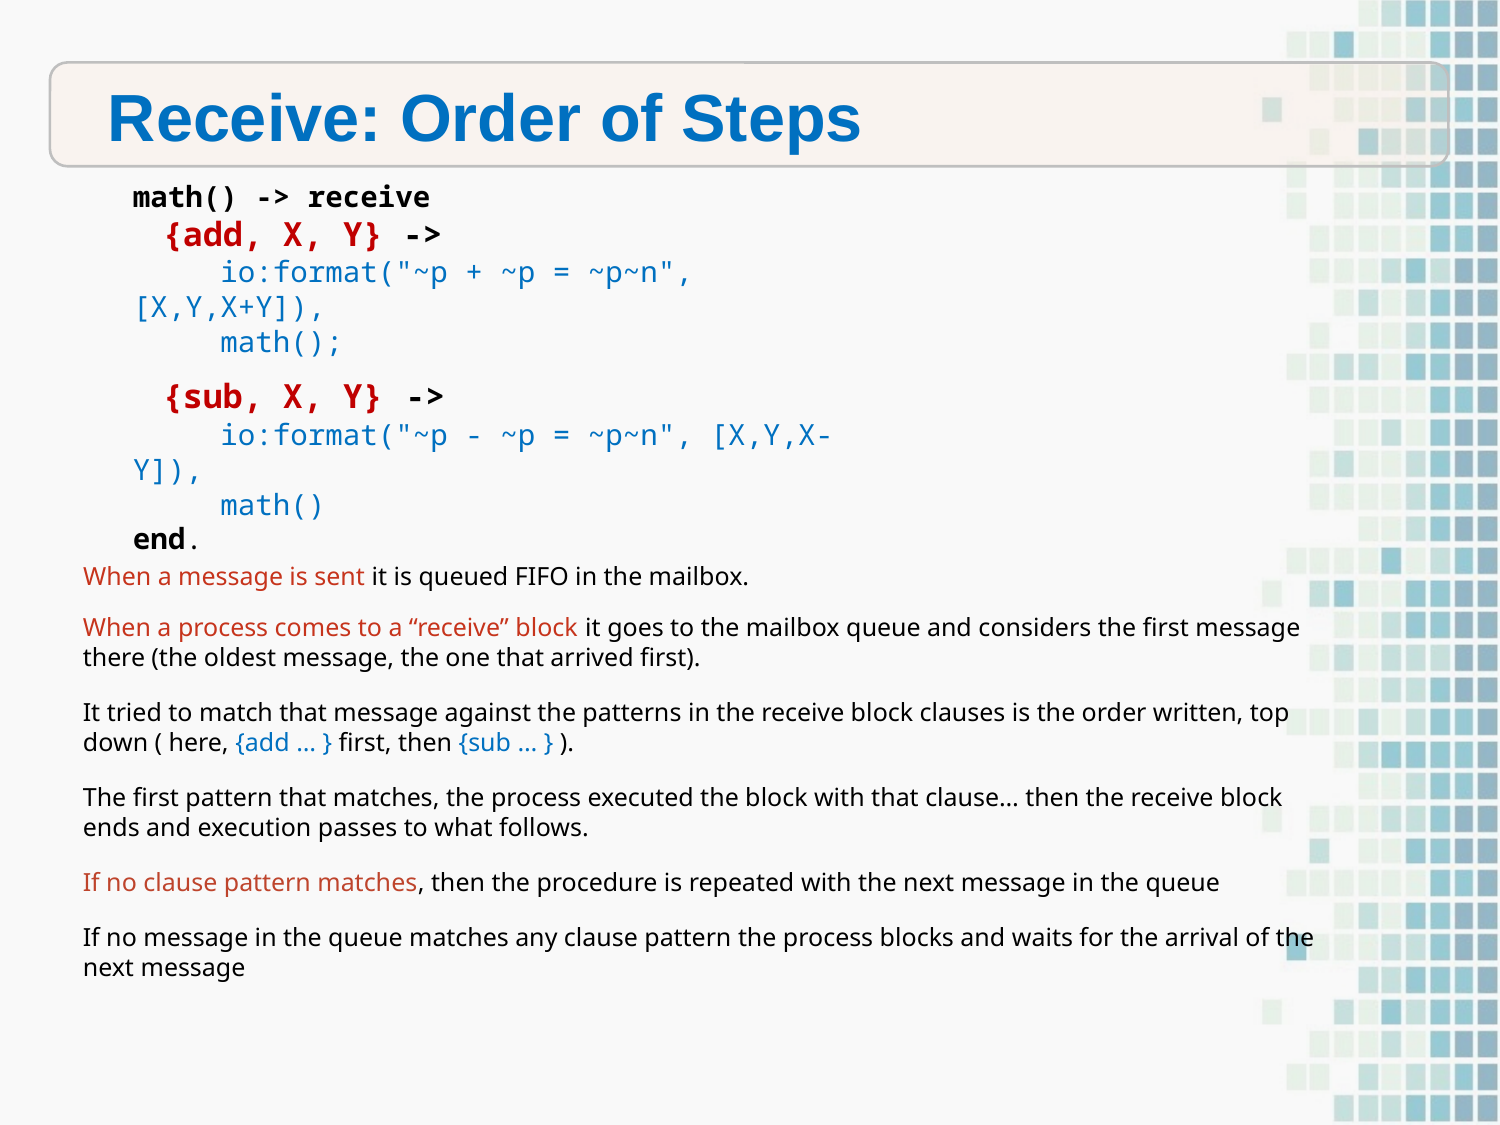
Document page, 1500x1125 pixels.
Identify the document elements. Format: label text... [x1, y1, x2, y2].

text_box [48, 61, 1436, 168]
picture [0, 0, 1500, 1125]
text_box When a message is sent it is queued FIFO in the mailbox. [50, 537, 1424, 613]
text_box math() -> receive {add, X, Y} -> io:format("~p + ~p = ~p~n", [X,Y,X+Y]), math(); {sub, X, Y} -> io:format("~p - ~p = ~p~n", [X,Y,X-Y]), math() end. [99, 209, 887, 526]
text_box When a process comes to a “receive” block it goes to the mailbox queue and considers the first message there (the oldest message, the one that arrived first). It tried to match that message against the patterns in the receive block clauses is the order written, top down ( here, {add … } first, then {sub … } ). The first pattern that matches, the process executed the block with that clause… then the receive block ends and execution passes to what follows. If no clause pattern matches, then the procedure is repeated with the next message in the queue If no message in the queue matches any clause pattern the process blocks and waits for the arrival of the next message [49, 593, 1338, 1000]
list Receive: Order of Steps [75, 62, 1449, 167]
